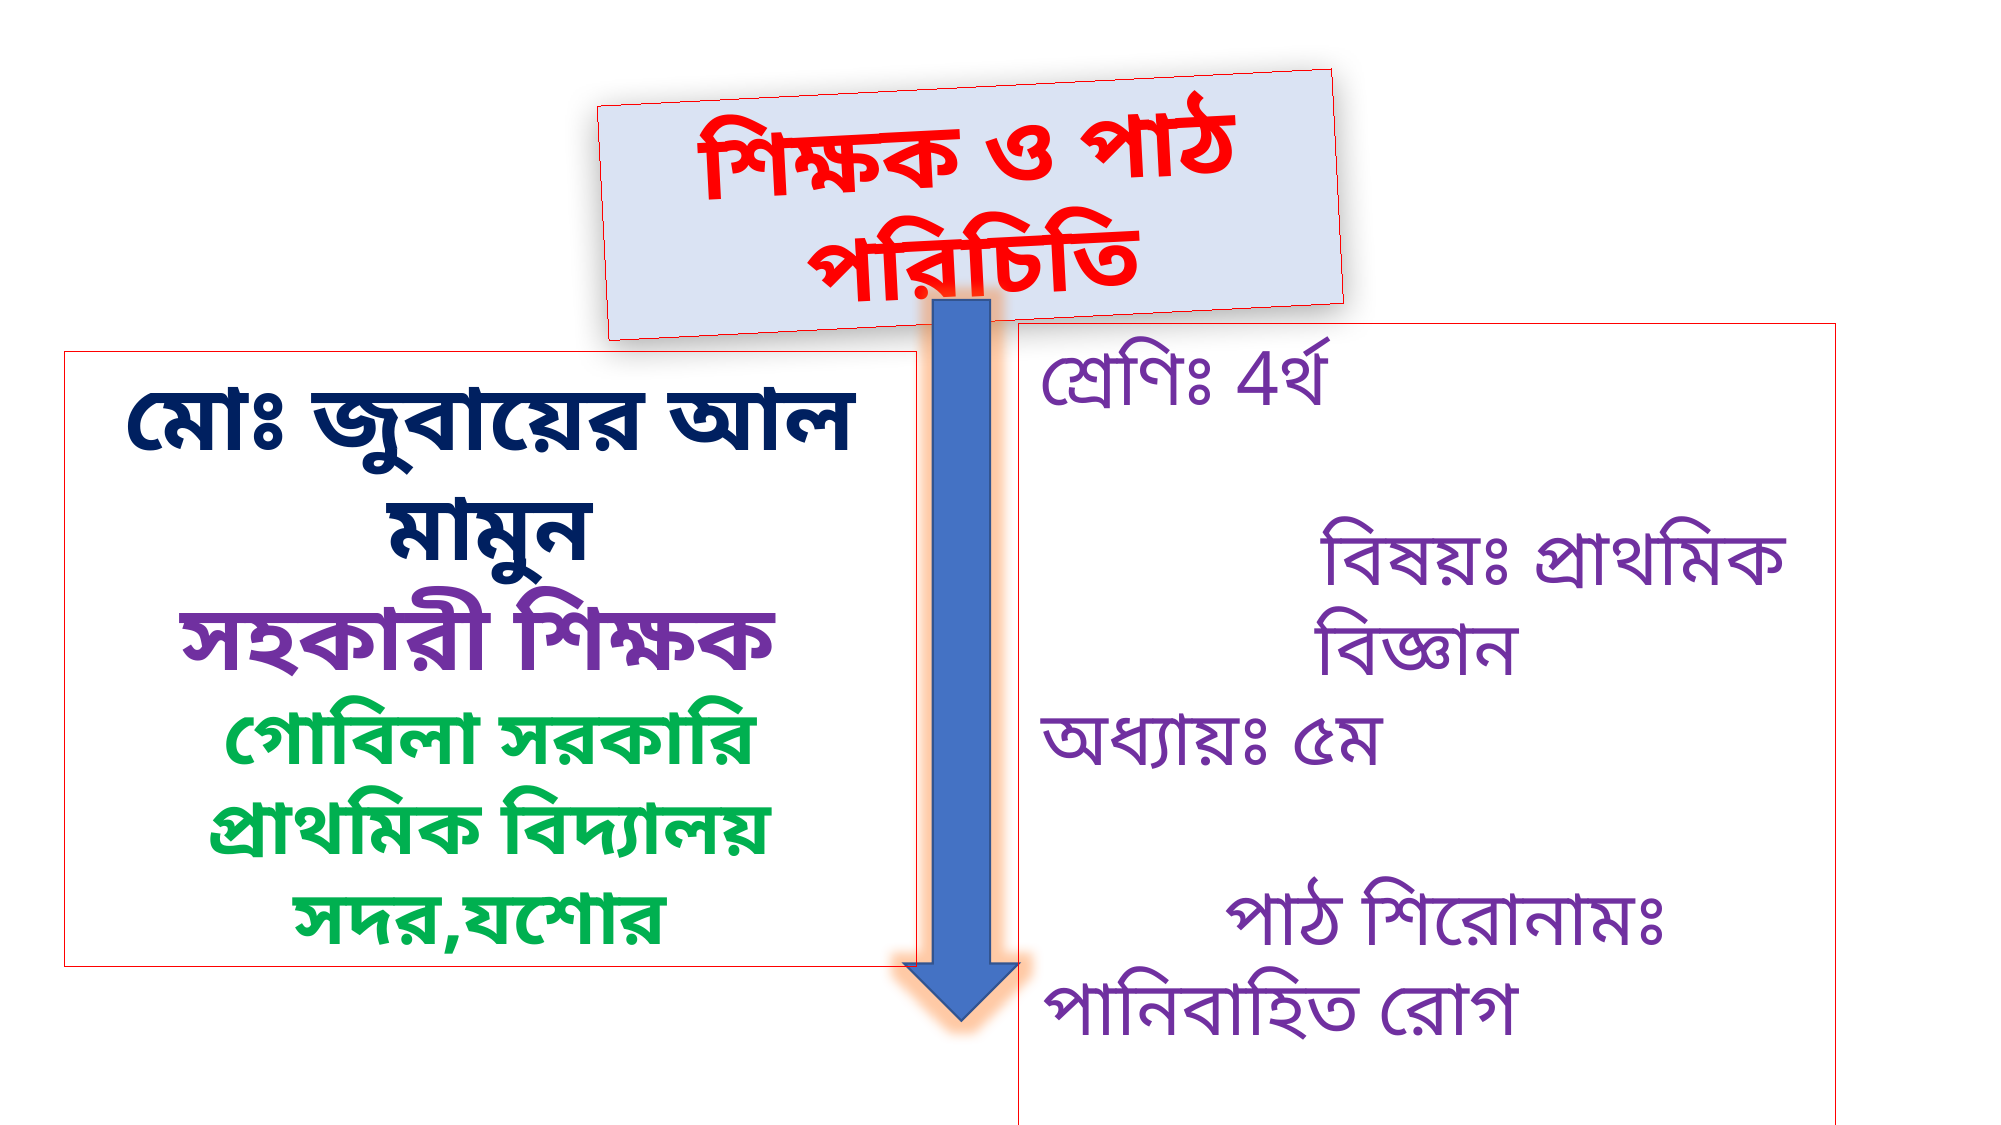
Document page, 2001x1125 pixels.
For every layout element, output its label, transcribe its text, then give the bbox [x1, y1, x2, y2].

text_box শিক্ষক ও পাঠ পরিচিতি [597, 68, 1344, 341]
text_box শ্রেণিঃ 4র্থ বিষয়ঃ প্রাথমিক বিজ্ঞান অধ্যায়ঃ ৫ম পাঠ শিরোনামঃ পানিবাহিত রোগ পাঠ্যাংশঃ জীবাণু দ্বারা দূষিত পানি .....মানুষের মাঝে ছড়ীয়ে পড়ে। সময়ঃ ১৫ মিনিট তারিখঃ ০৫.0৭.২০২১ [1018, 323, 1836, 1125]
text_box মোঃ জুবায়ের আল মামুন সহকারী শিক্ষক গোবিলা সরকারি প্রাথমিক বিদ্যালয় সদর,যশোর [64, 351, 917, 967]
text_box [906, 298, 1018, 1023]
